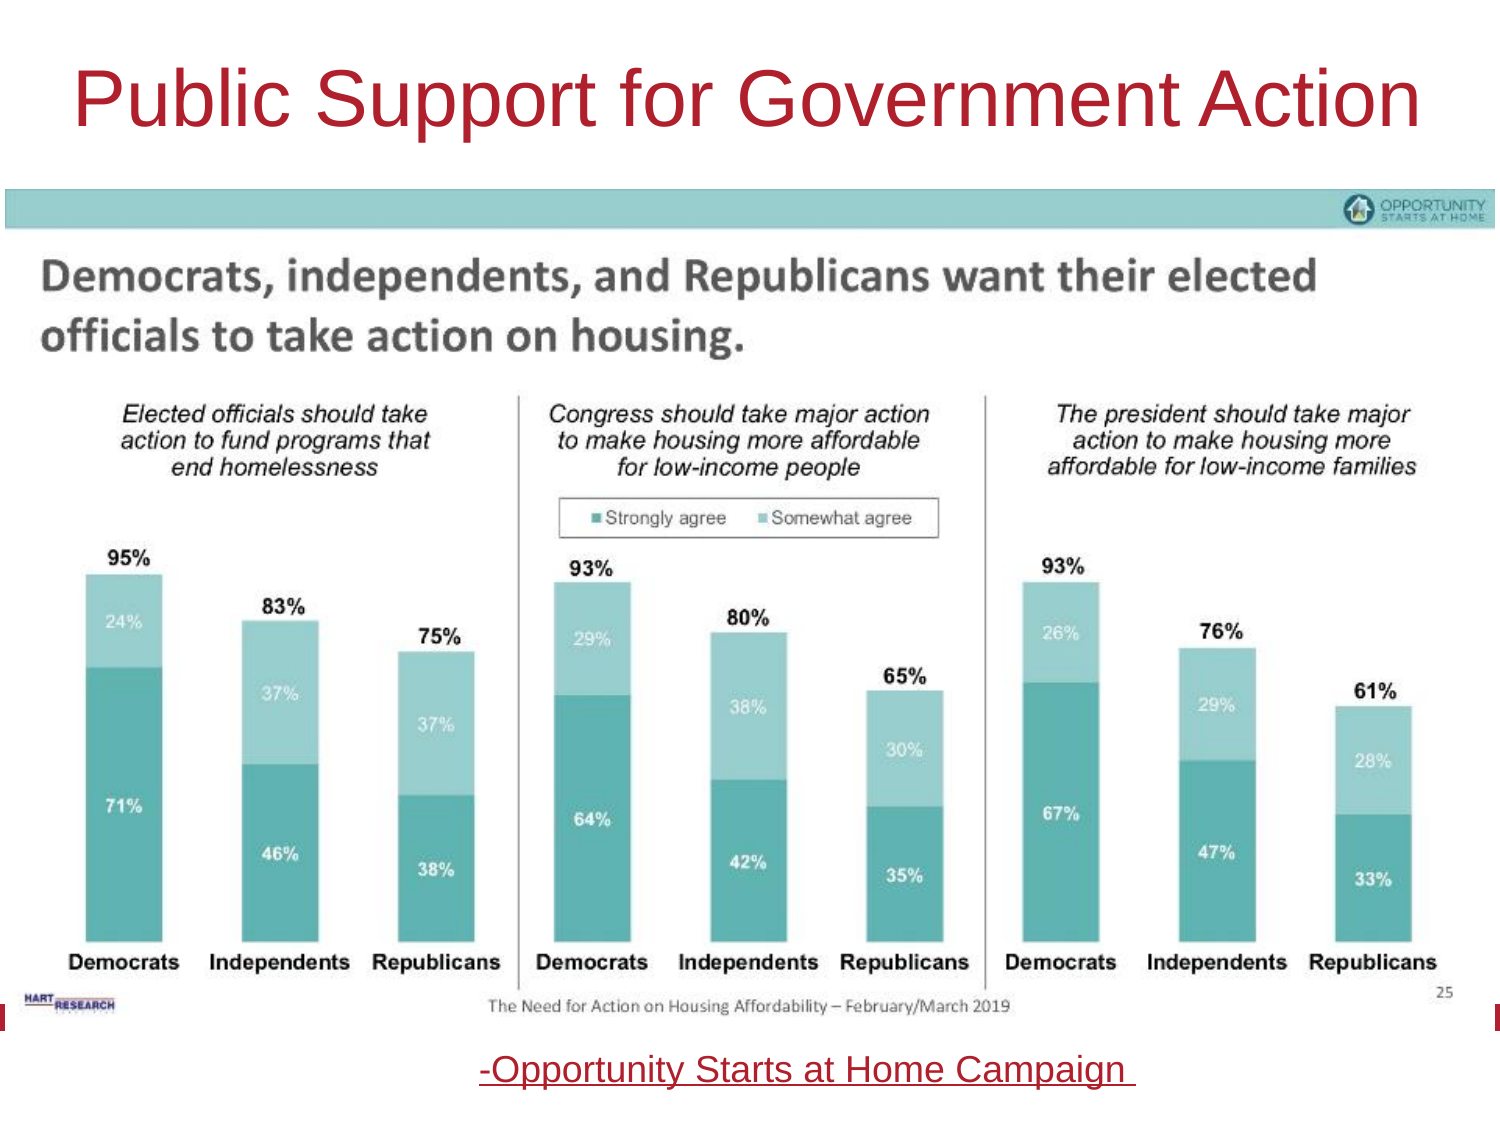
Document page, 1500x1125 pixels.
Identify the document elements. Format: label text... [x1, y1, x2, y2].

title Public Support for Government Action [0, 0, 1500, 188]
text_box -Opportunity Starts at Home Campaign [464, 1040, 1152, 1097]
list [4, 189, 1496, 1031]
picture [0, 1004, 4, 1031]
picture [1496, 1004, 1500, 1031]
